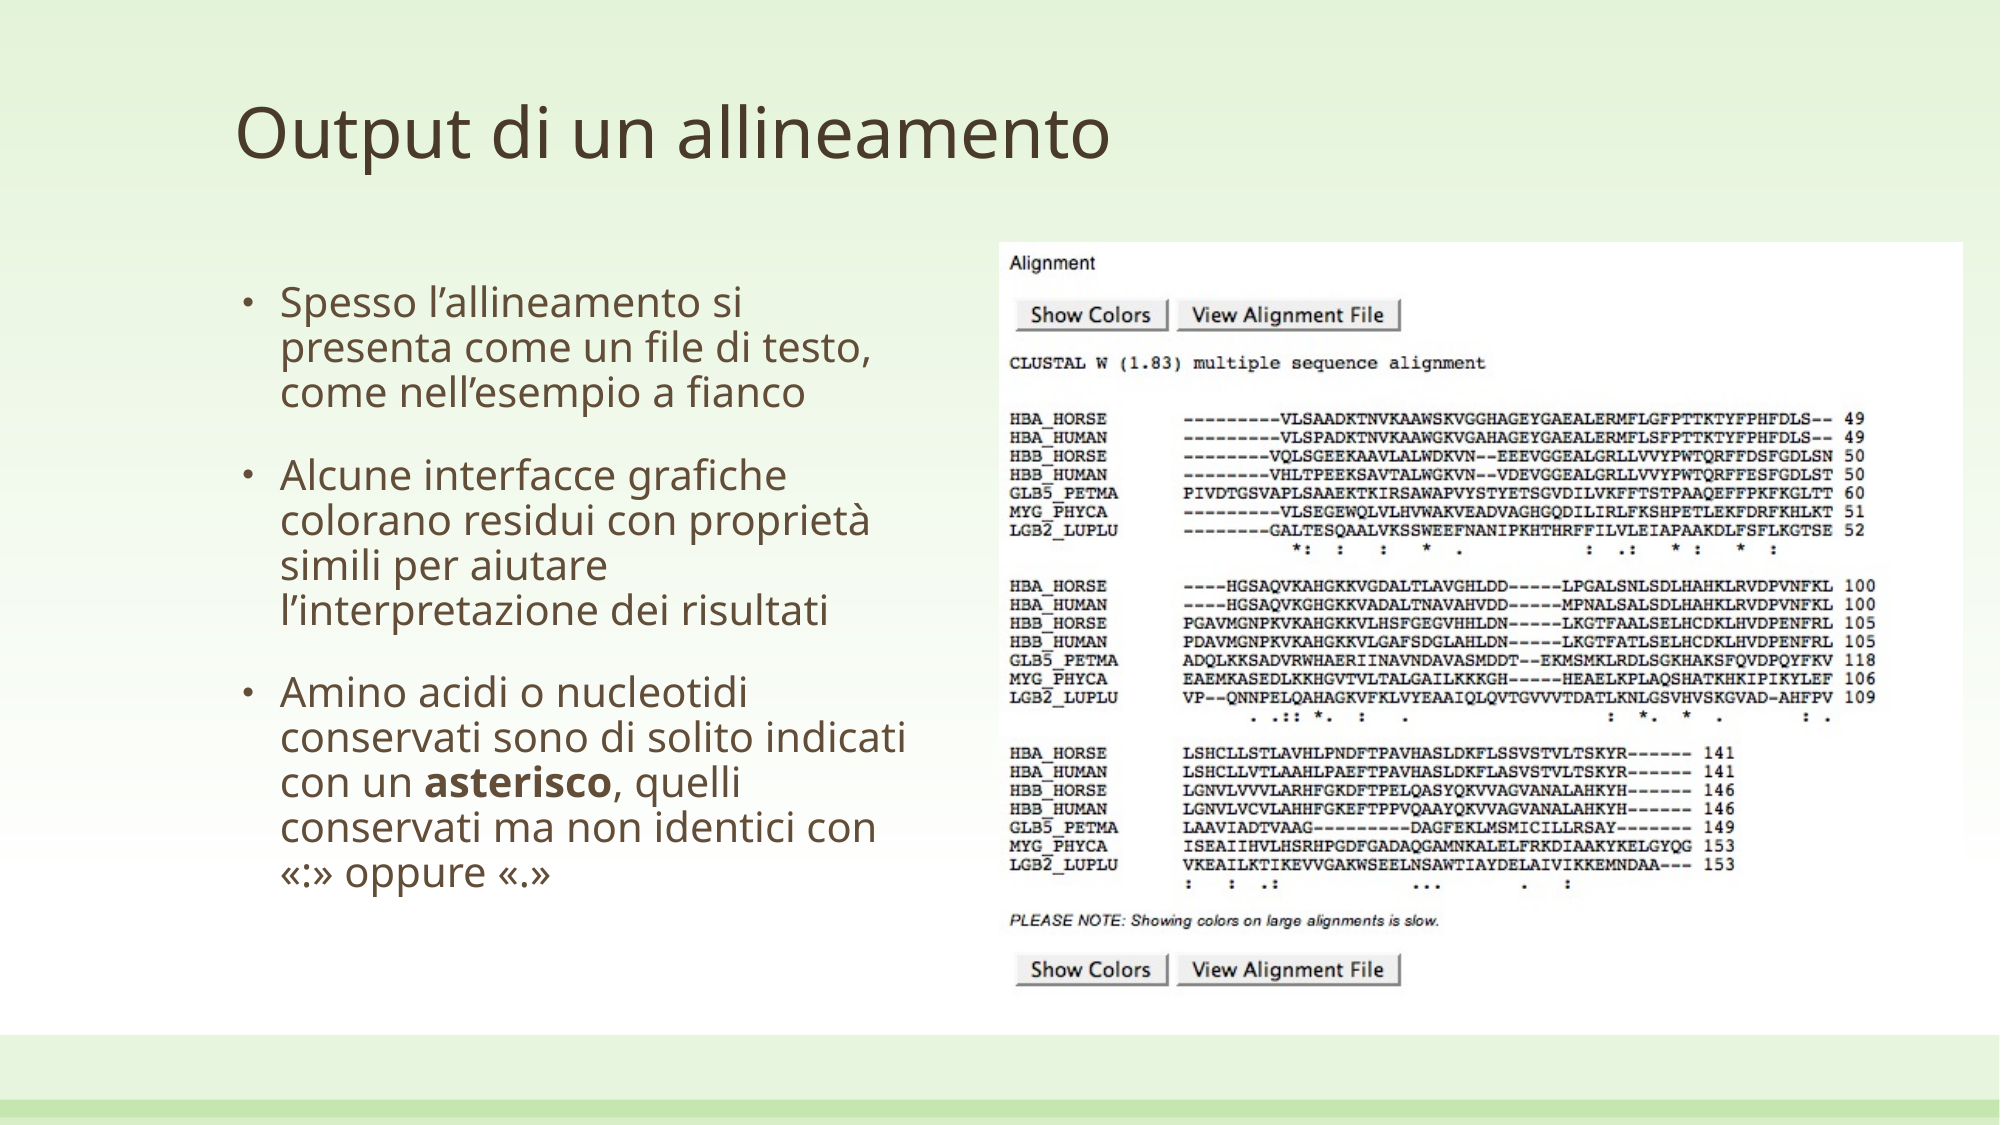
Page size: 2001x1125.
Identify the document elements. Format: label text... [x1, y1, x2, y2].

title Output di un allineamento [219, 71, 1780, 182]
picture [999, 242, 1963, 1019]
list Spesso l’allineamento si presenta come un file di testo, come nell’esempio a fianco Alcune interfacce grafiche colorano residui con proprietà simili per aiutare l’interpretazione dei risultati Amino acidi o nucleotidi conservati sono di solito indicati con un asterisco, quelli conservati ma non identici con «:» oppure «.» [219, 274, 927, 987]
